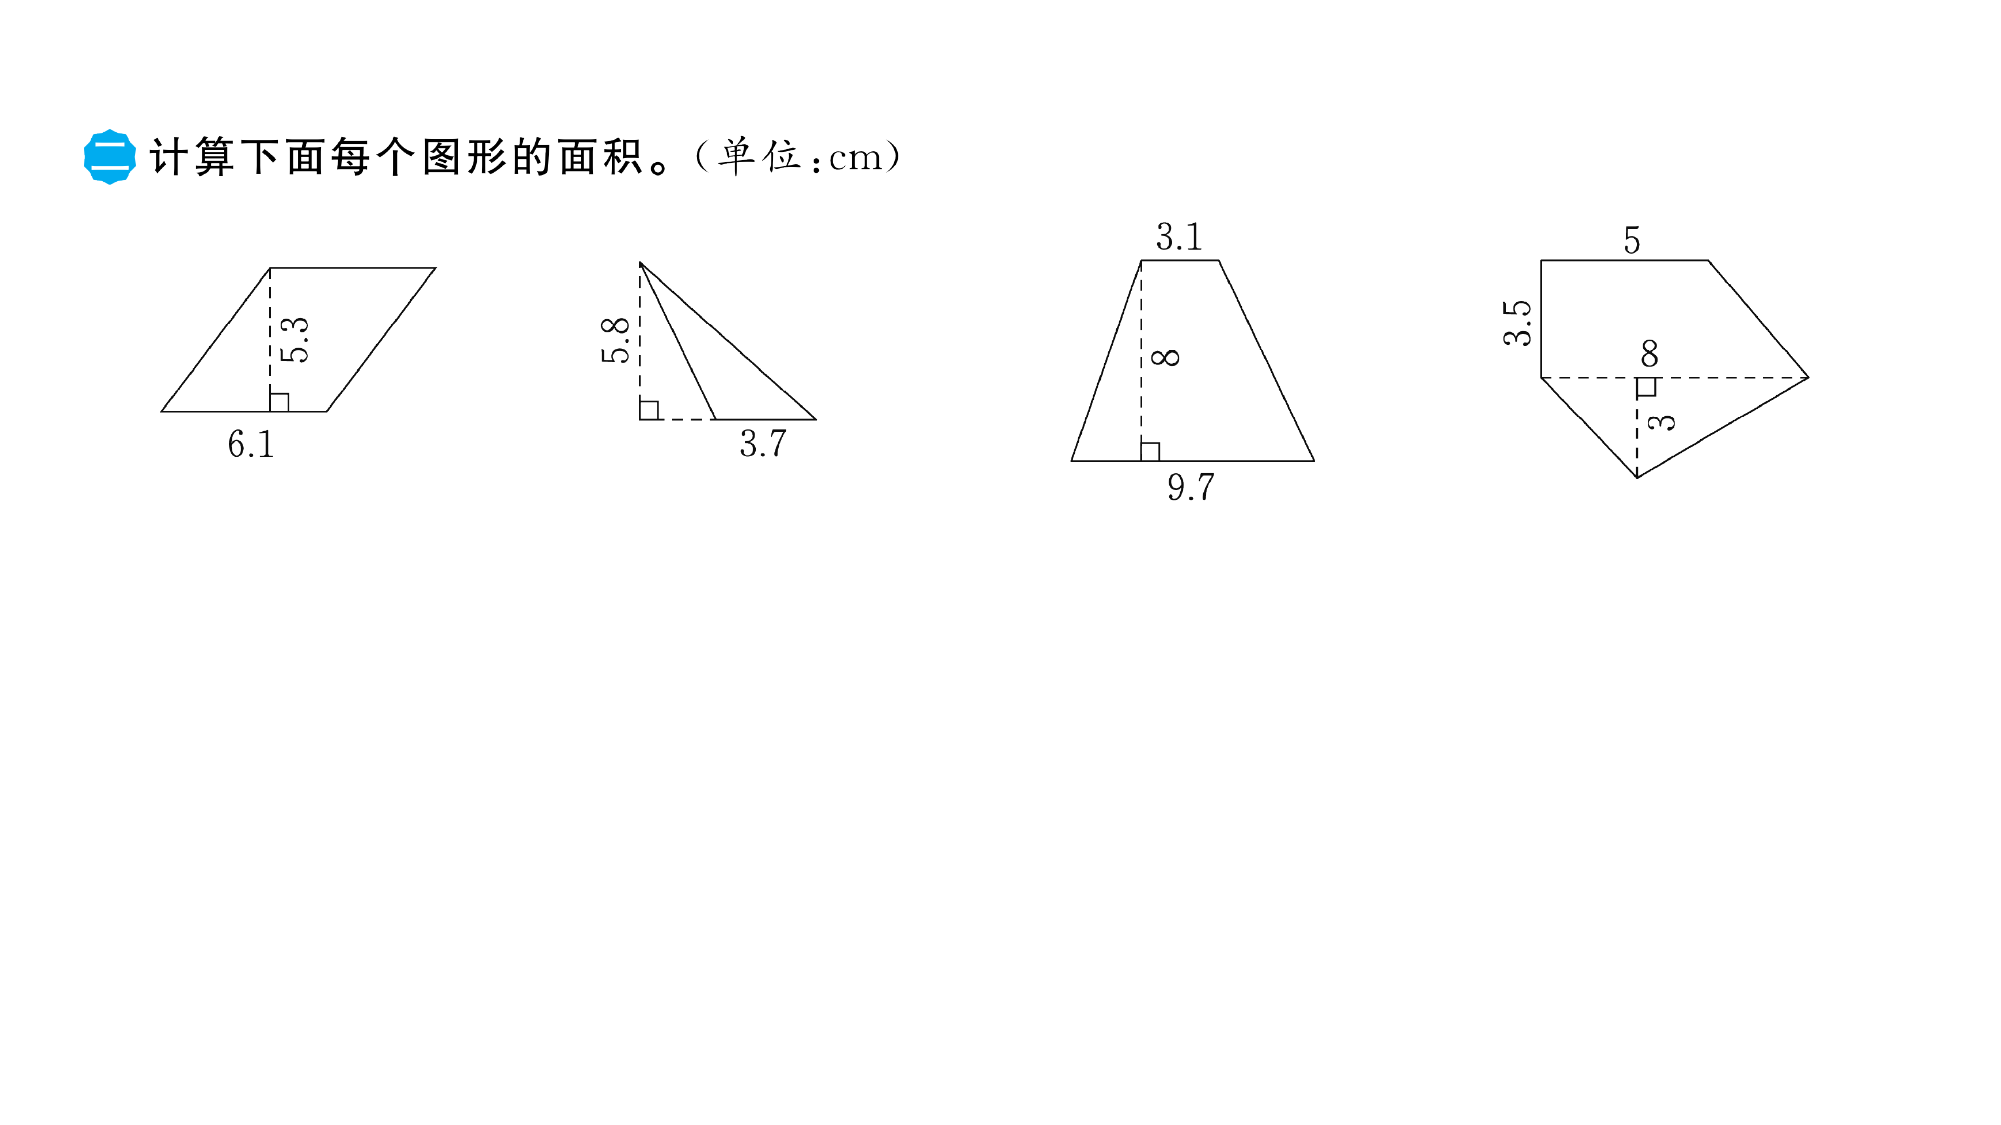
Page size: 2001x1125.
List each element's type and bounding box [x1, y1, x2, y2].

picture [80, 104, 1970, 814]
